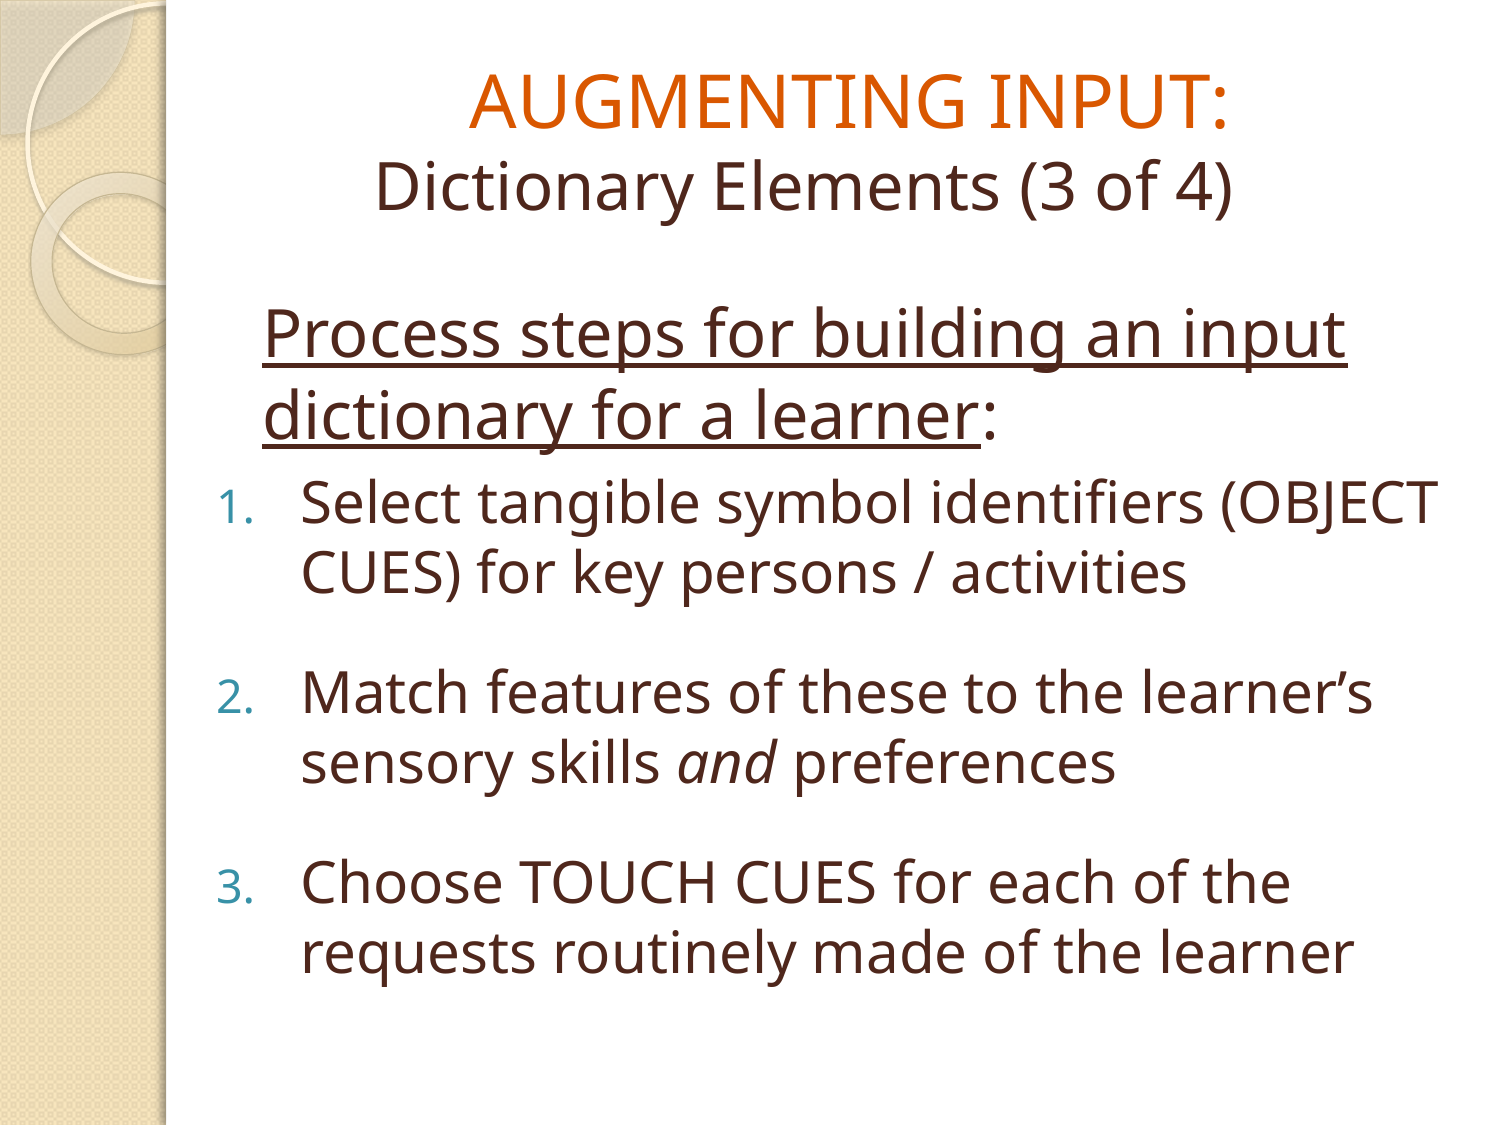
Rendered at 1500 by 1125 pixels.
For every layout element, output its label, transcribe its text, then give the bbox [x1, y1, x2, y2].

list Process steps for building an input dictionary for a learner: Select tangible symbol identifiers (OBJECT CUES) for key persons / activities Match features of these to the learner’s sensory skills and preferences Choose TOUCH CUES for each of the requests routinely made of the learner [187, 275, 1463, 1125]
title AUGMENTING INPUT: Dictionary Elements (3 of 4) [235, 45, 1466, 233]
